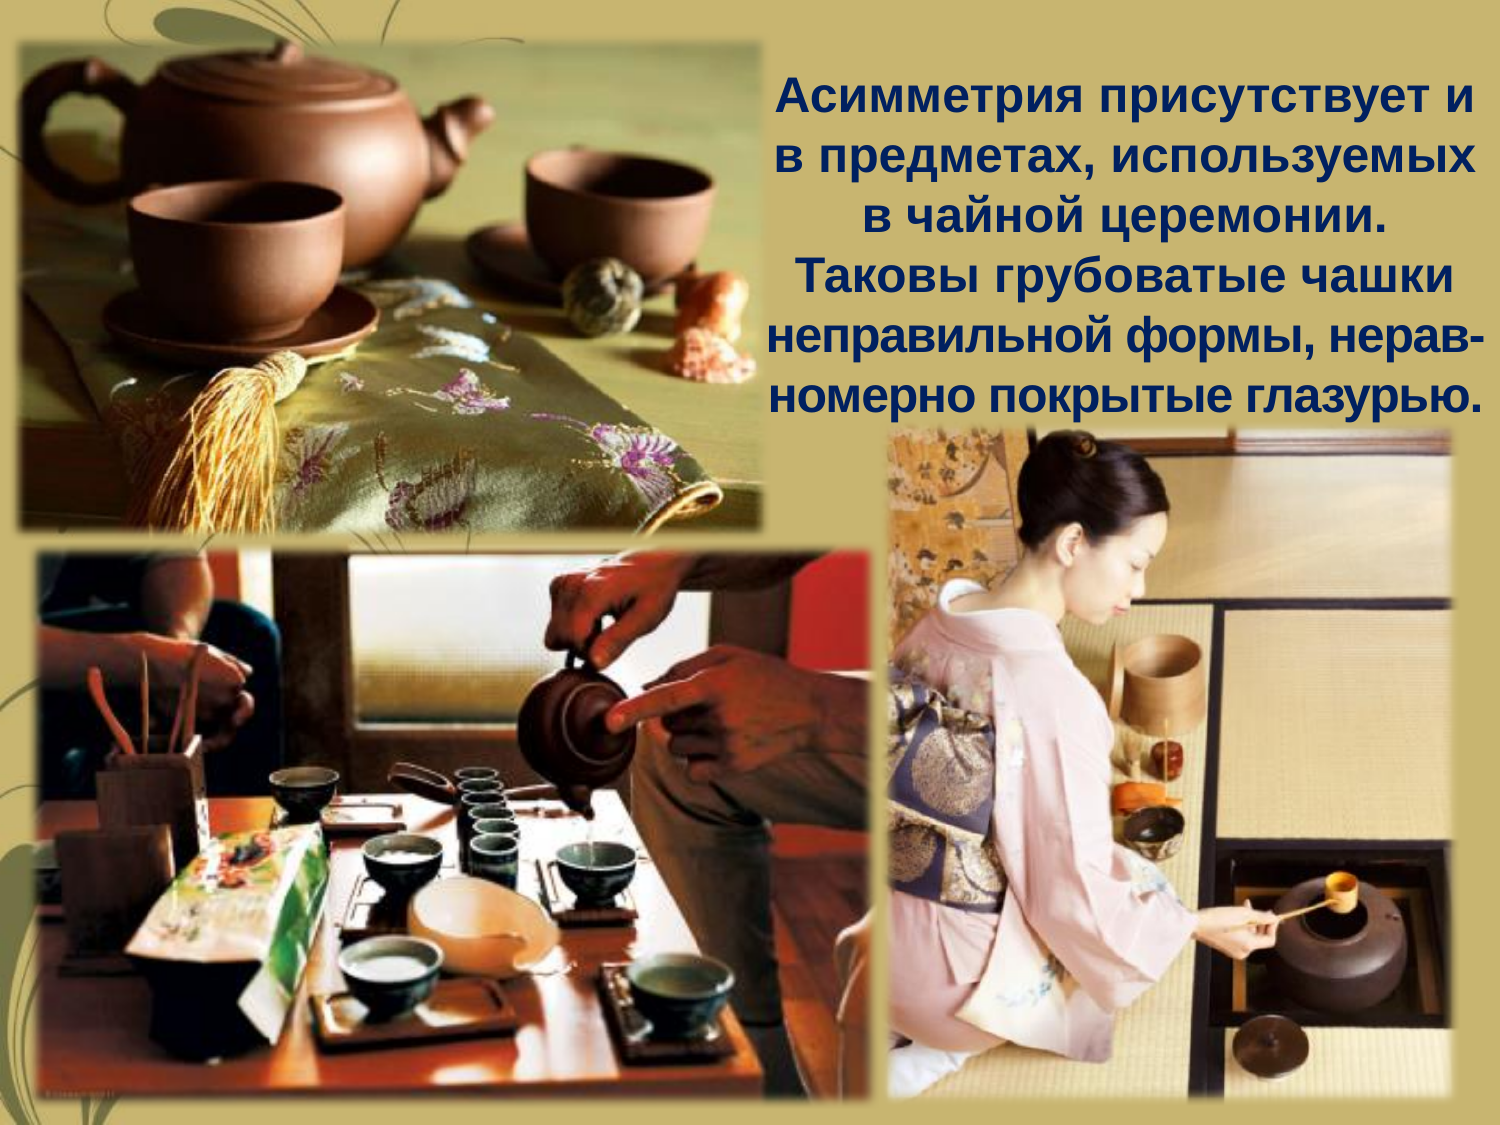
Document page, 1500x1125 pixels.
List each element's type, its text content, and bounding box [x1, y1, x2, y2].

text_box Асимметрия присутству­ет и в предметах, используемых в чайной церемо­нии. Таковы грубоватые чашки неправильной формы, нерав-номерно по­крытые глазурью. [775, 54, 1500, 430]
picture [0, 0, 1500, 1125]
